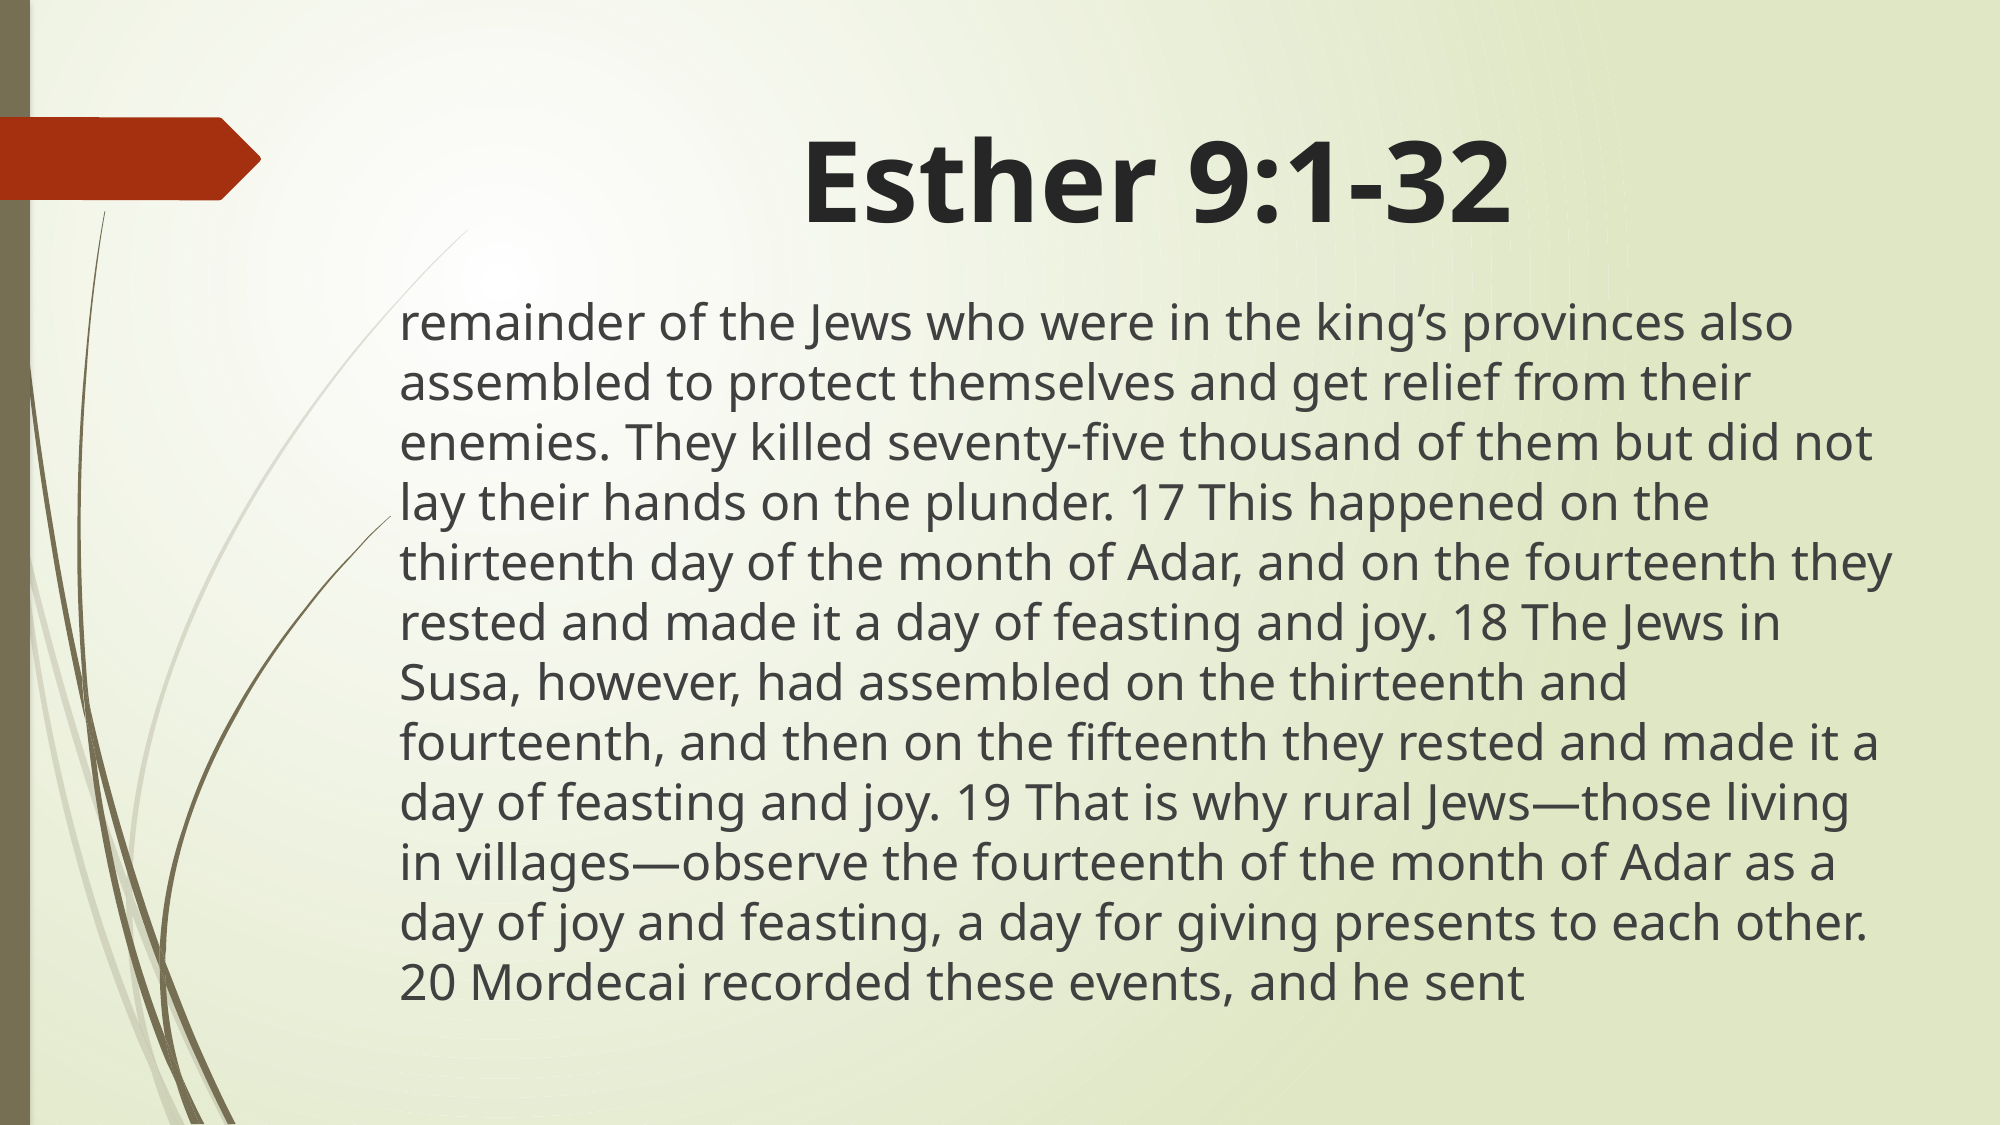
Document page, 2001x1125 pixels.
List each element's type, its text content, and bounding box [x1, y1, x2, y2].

list remainder of the Jews who were in the king’s provinces also assembled to protect themselves and get relief from their enemies. They killed seventy-five thousand of them but did not lay their hands on the plunder. 17 This happened on the thirteenth day of the month of Adar, and on the fourteenth they rested and made it a day of feasting and joy. 18 The Jews in Susa, however, had assembled on the thirteenth and fourteenth, and then on the fifteenth they rested and made it a day of feasting and joy. 19 That is why rural Jews—those living in villages—observe the fourteenth of the month of Adar as a day of joy and feasting, a day for giving presents to each other. 20 Mordecai recorded these events, and he sent [384, 282, 1922, 1013]
title Esther 9:1-32 [425, 102, 1888, 282]
